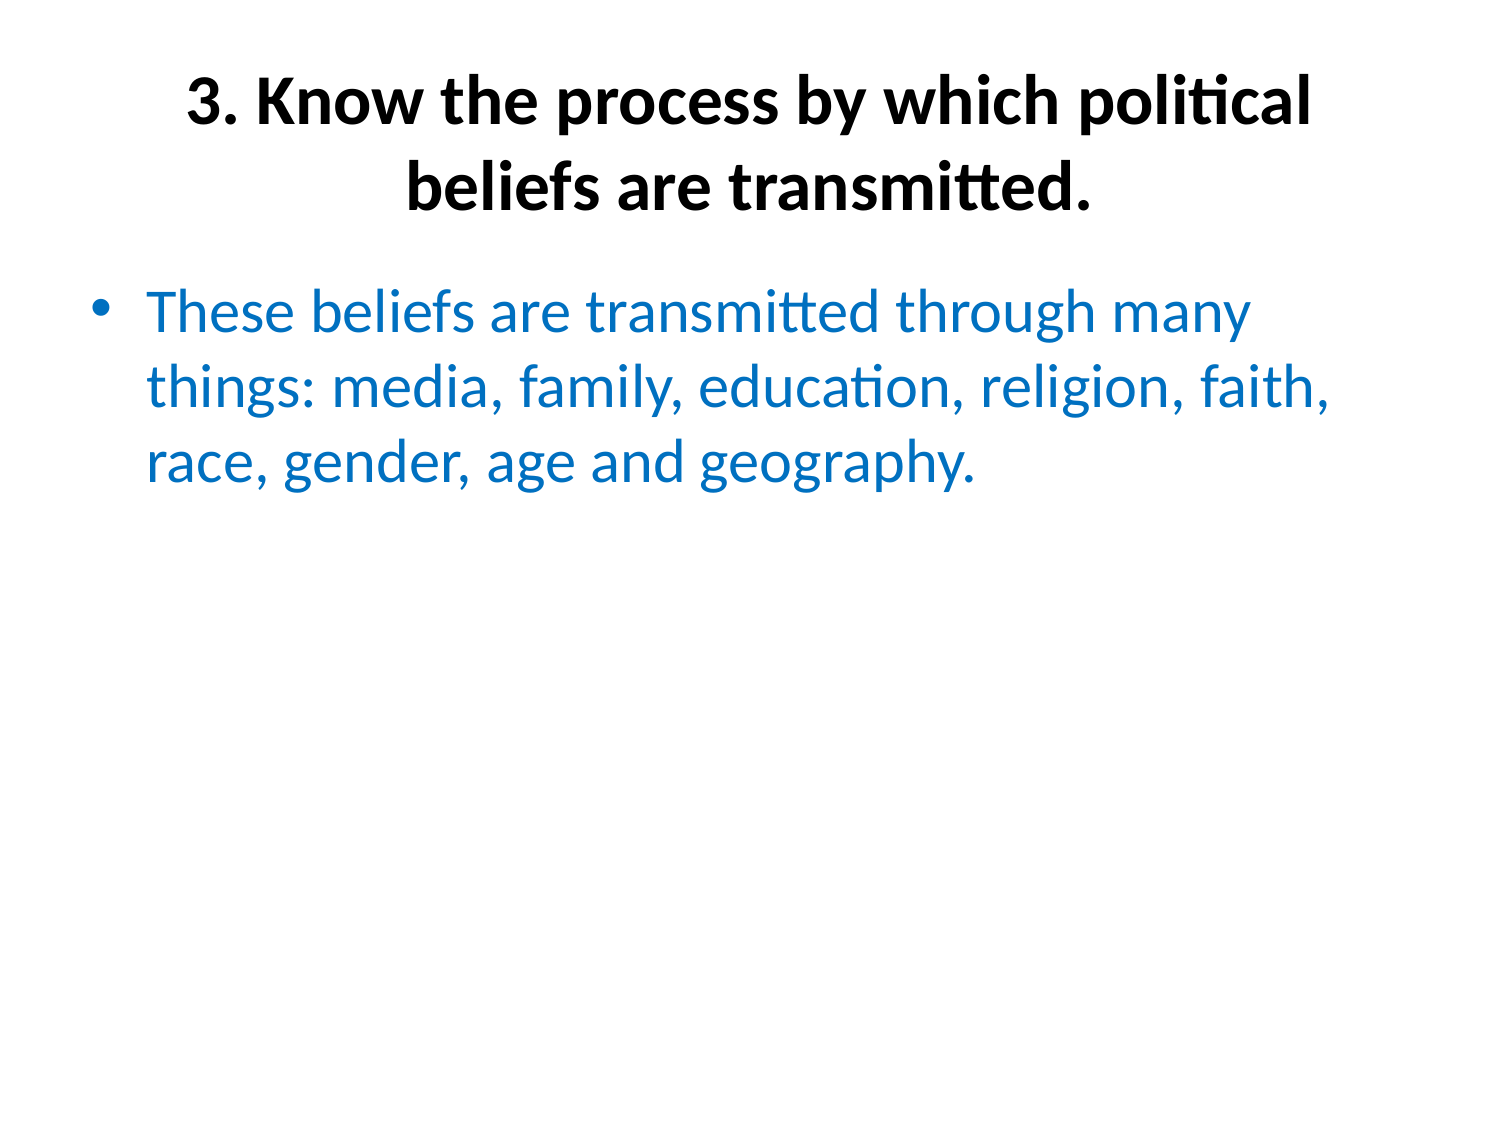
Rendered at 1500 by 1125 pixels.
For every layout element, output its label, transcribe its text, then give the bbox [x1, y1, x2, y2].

list These beliefs are transmitted through many things: media, family, education, religion, faith, race, gender, age and geography. [75, 262, 1425, 1005]
title 3. Know the process by which political beliefs are transmitted. [75, 45, 1425, 233]
